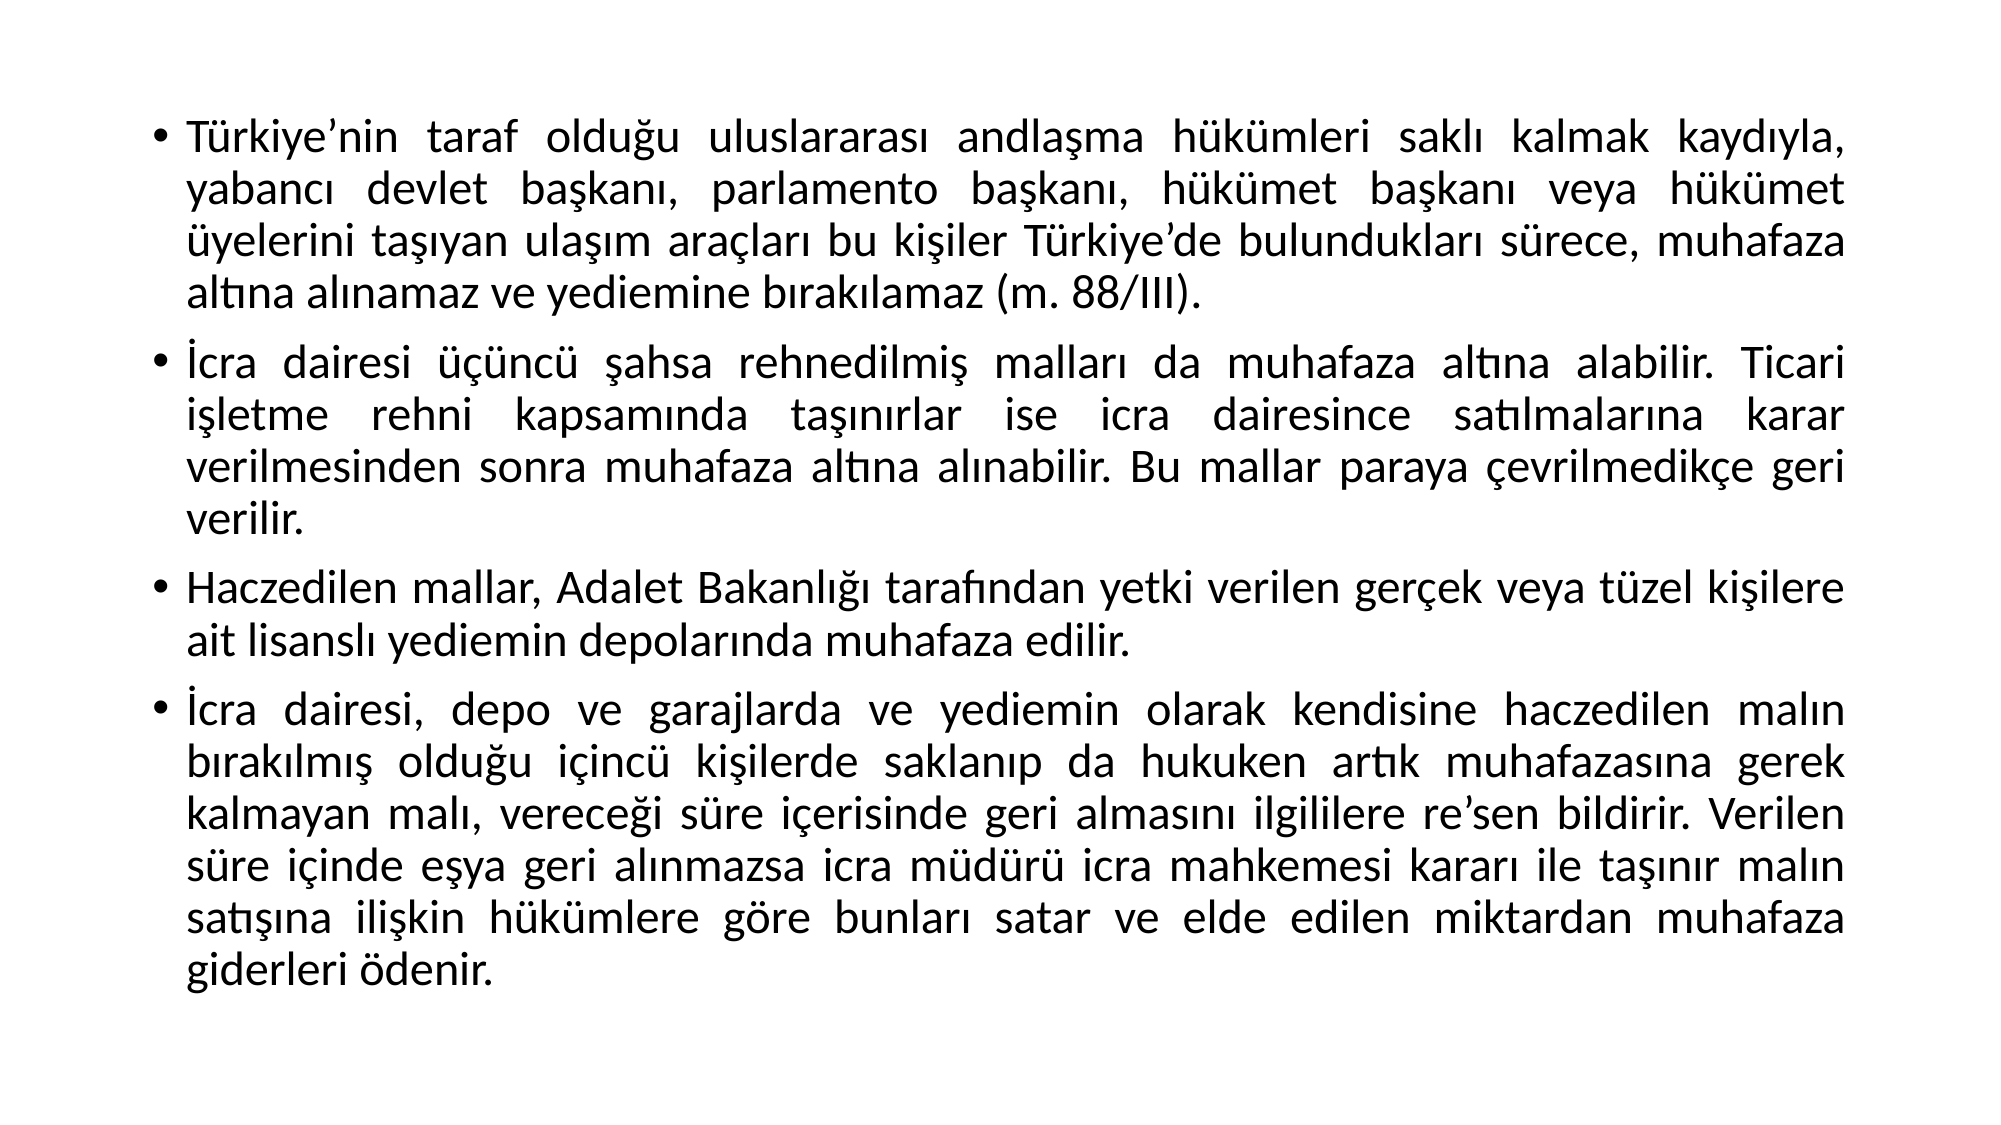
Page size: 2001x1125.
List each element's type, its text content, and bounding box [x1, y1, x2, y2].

list Türkiye’nin taraf olduğu uluslararası andlaşma hükümleri saklı kalmak kaydıyla, yabancı devlet başkanı, parlamento başkanı, hükümet başkanı veya hükümet üyelerini taşıyan ulaşım araçları bu kişiler Türkiye’de bulundukları sürece, muhafaza altına alınamaz ve yediemine bırakılamaz (m. 88/III). İcra dairesi üçüncü şahsa rehnedilmiş malları da muhafaza altına alabilir. Ticari işletme rehni kapsamında taşınırlar ise icra dairesince satılmalarına karar verilmesinden sonra muhafaza altına alınabilir. Bu mallar paraya çevrilmedikçe geri verilir. Haczedilen mallar, Adalet Bakanlığı tarafından yetki verilen gerçek veya tüzel kişilere ait lisanslı yediemin depolarında muhafaza edilir. İcra dairesi, depo ve garajlarda ve yediemin olarak kendisine haczedilen malın bırakılmış olduğu içincü kişilerde saklanıp da hukuken artık muhafazasına gerek kalmayan malı, vereceği süre içerisinde geri almasını ilgililere re’sen bildirir. Verilen süre içinde eşya geri alınmazsa icra müdürü icra mahkemesi kararı ile taşınır malın satışına ilişkin hükümlere göre bunları satar ve elde edilen miktardan muhafaza giderleri ödenir. [137, 103, 1863, 1014]
